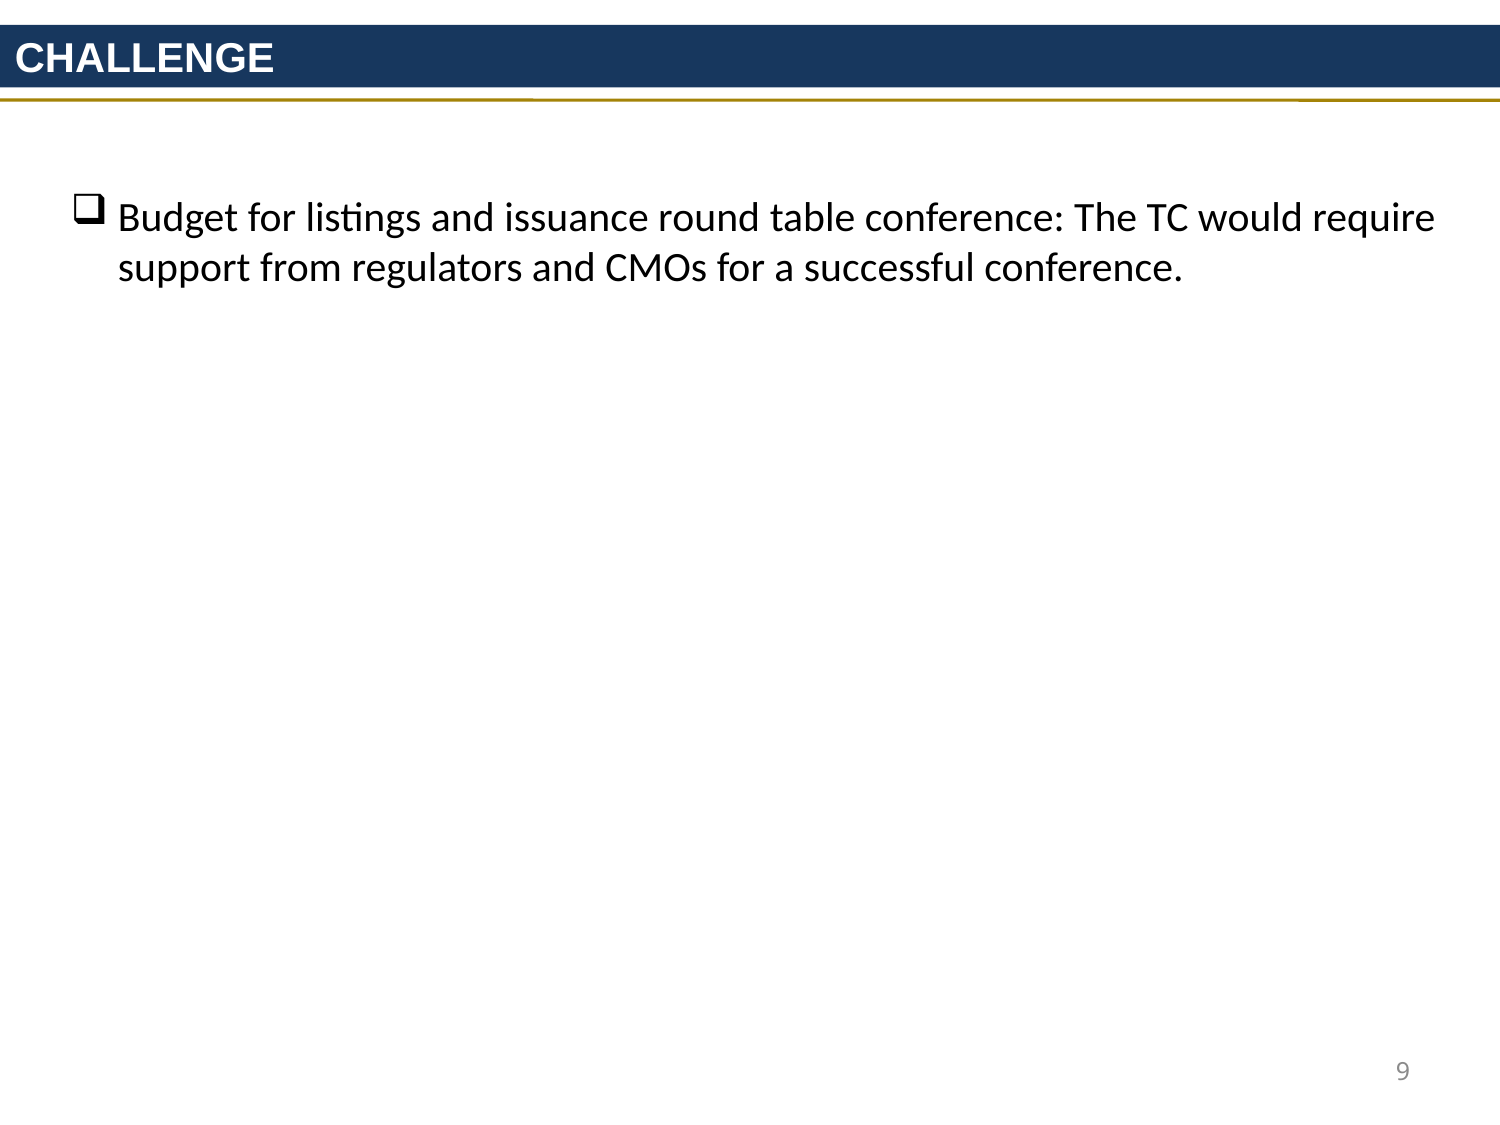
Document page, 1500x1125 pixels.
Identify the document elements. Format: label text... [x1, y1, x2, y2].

text_box Challenge [0, 23, 1500, 89]
text_box Budget for listings and issuance round table conference: The TC would require support from regulators and CMOs for a successful conference. [0, 89, 1496, 99]
slide_number 9 [1074, 1042, 1425, 1103]
text_box Budget for listings and issuance round table conference: The TC would require support from regulators and CMOs for a successful conference. [0, 108, 1496, 1018]
